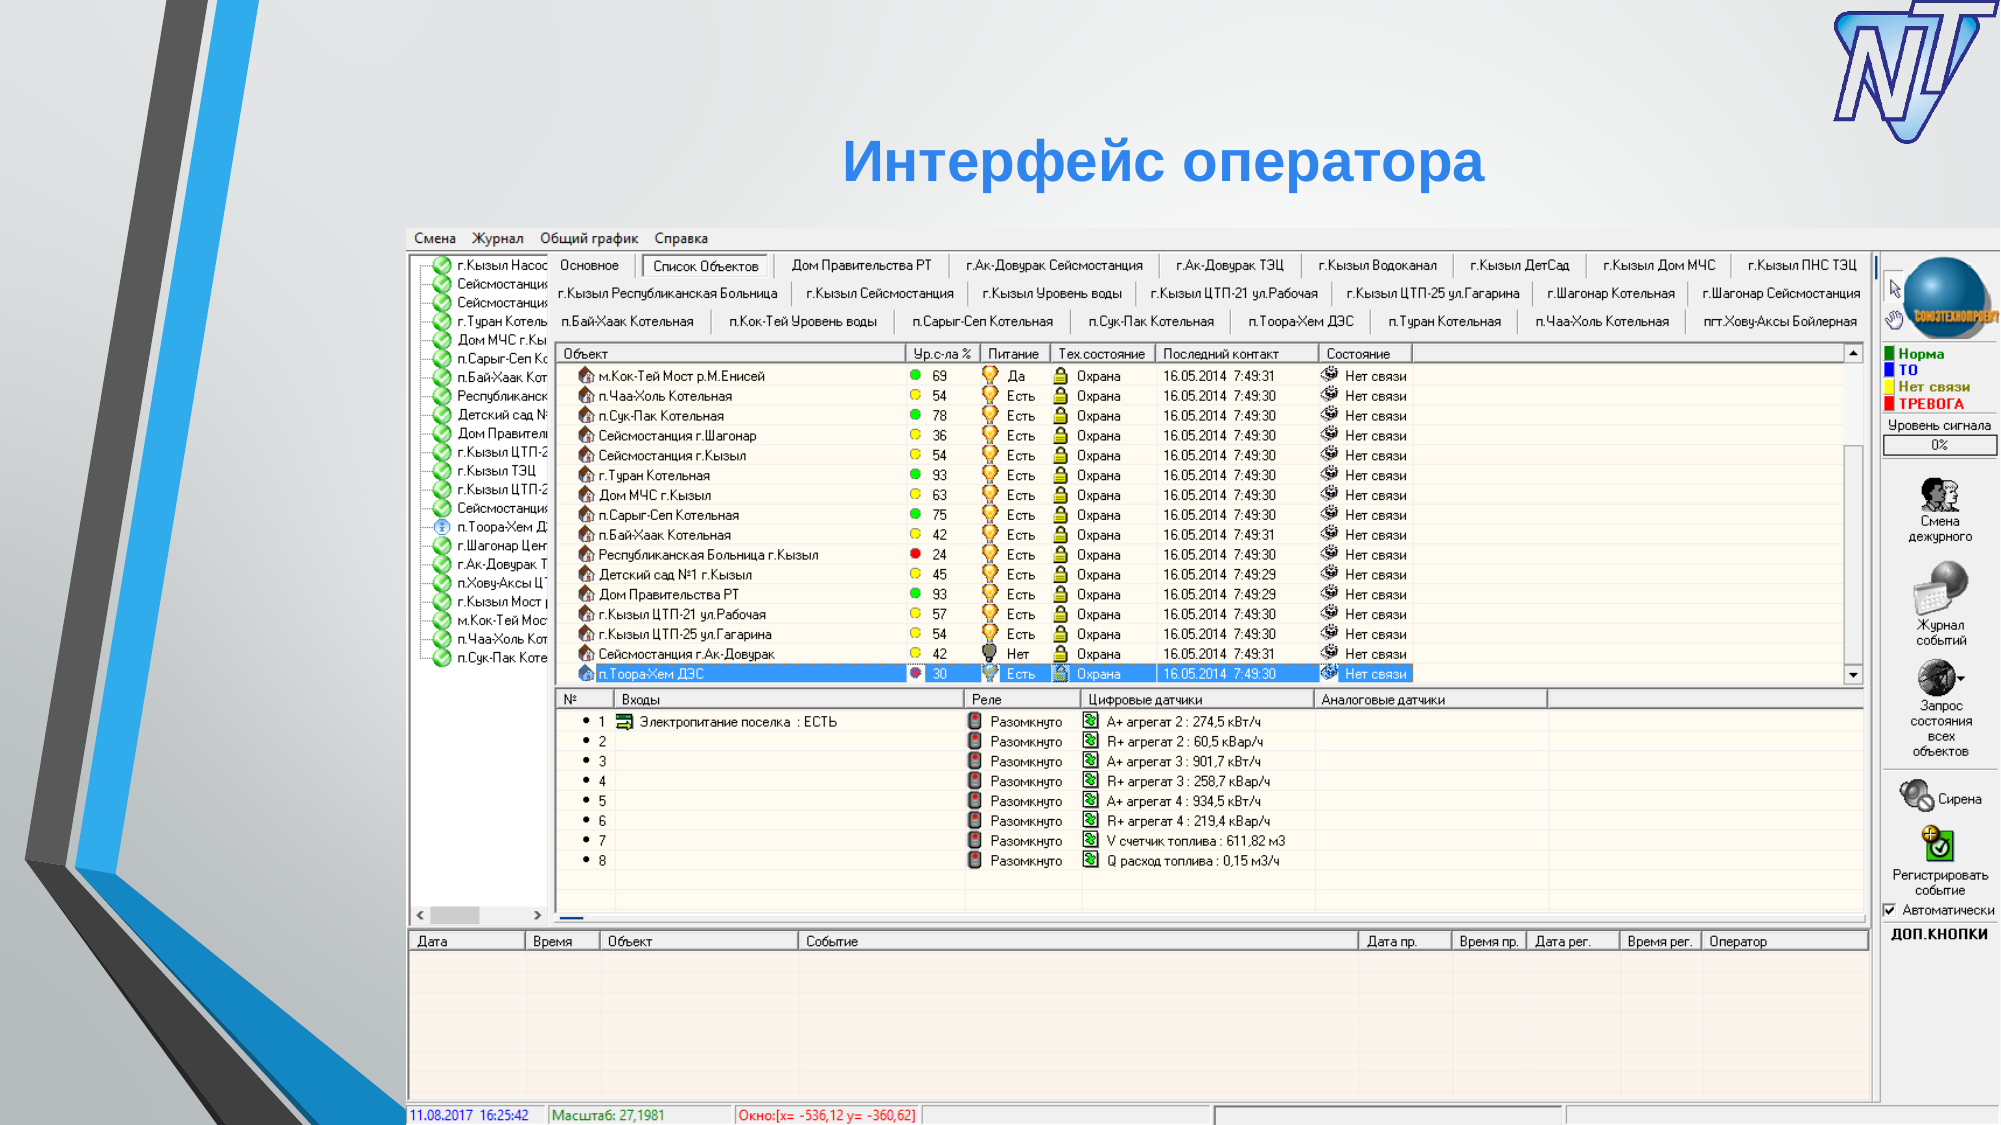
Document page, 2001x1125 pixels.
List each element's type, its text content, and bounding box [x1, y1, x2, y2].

title Интерфейс оператора [341, 14, 1986, 302]
picture [1833, 0, 2000, 144]
picture [405, 228, 2000, 1125]
